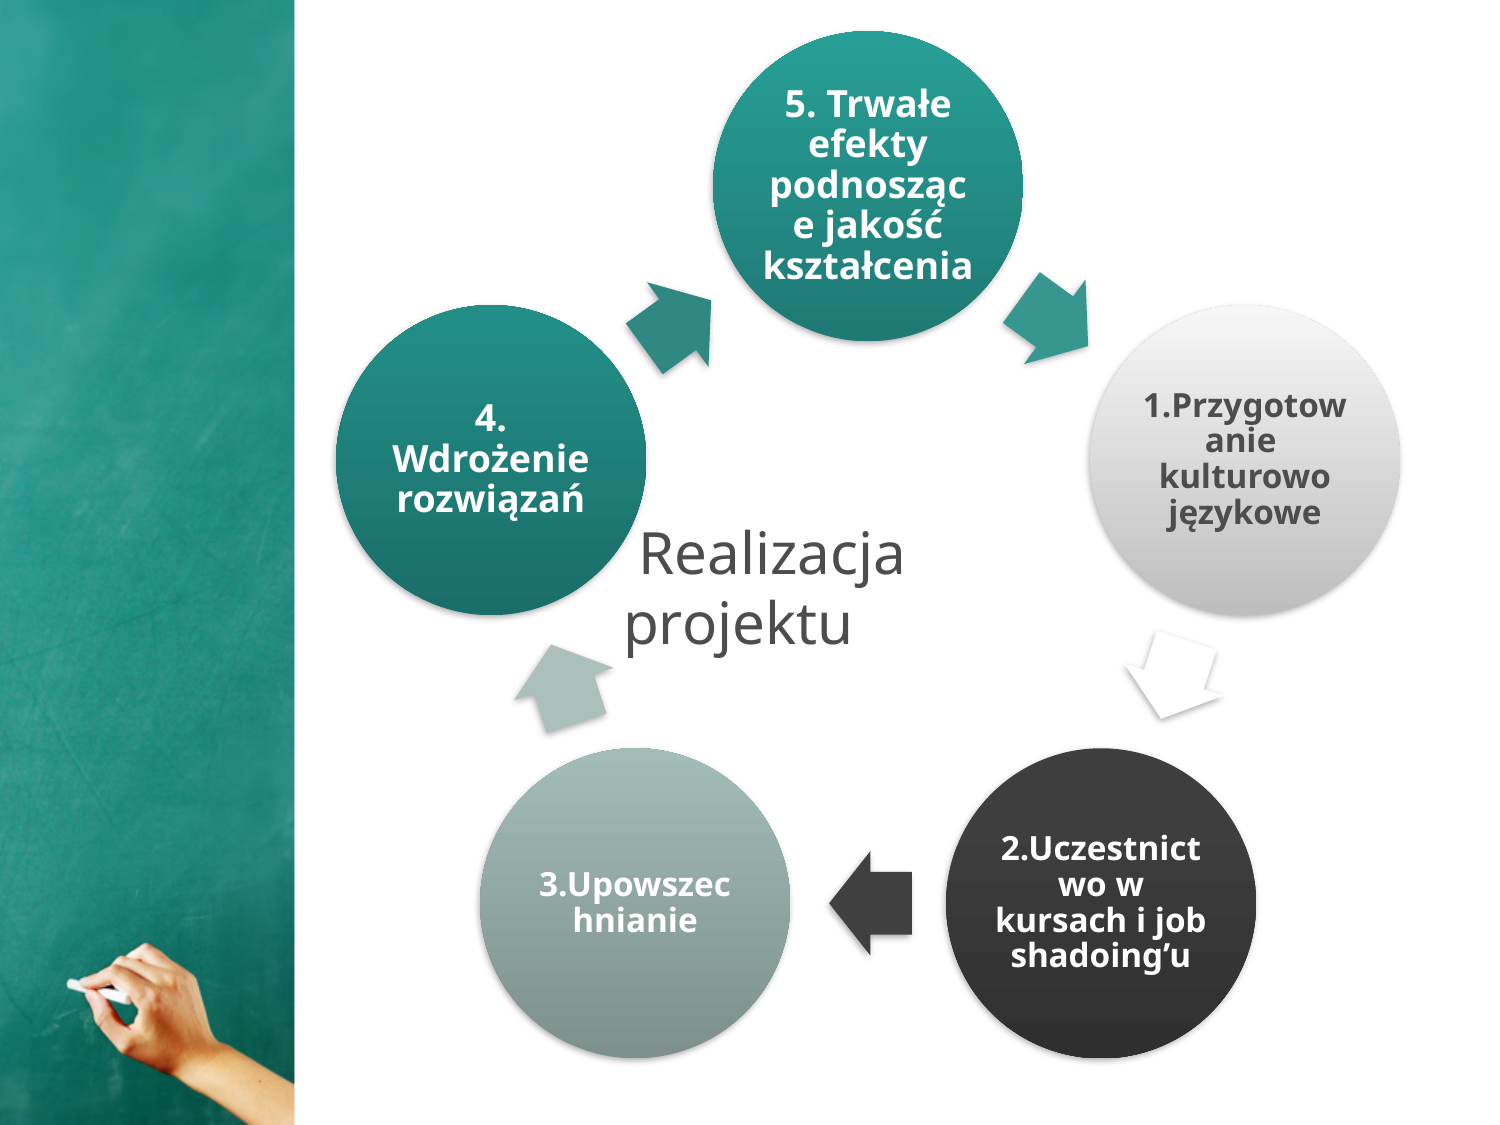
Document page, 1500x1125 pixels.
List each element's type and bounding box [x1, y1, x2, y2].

picture [0, 0, 1500, 1125]
text_box [206, 30, 1500, 1059]
